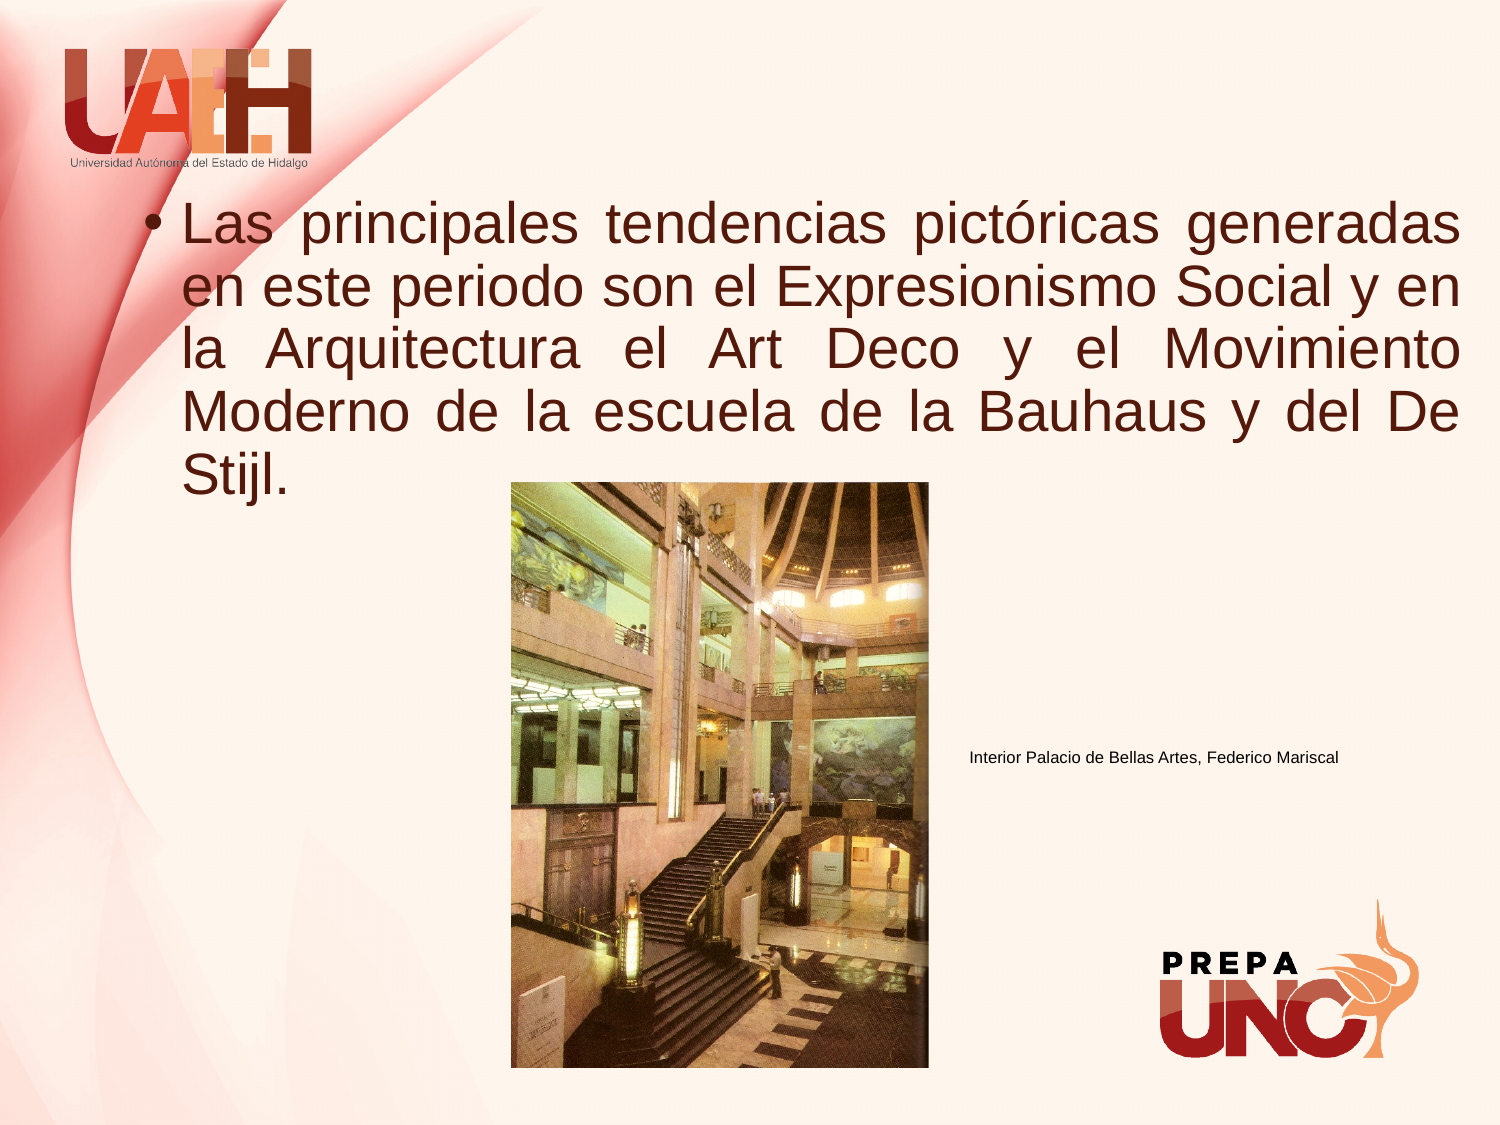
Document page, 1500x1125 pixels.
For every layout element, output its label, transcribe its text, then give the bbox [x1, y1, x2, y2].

text_box Interior Palacio de Bellas Artes, Federico Mariscal [954, 739, 1500, 775]
list Las principales tendencias pictóricas generadas en este periodo son el Expresionismo Social y en la Arquitectura el Art Deco y el Movimiento Moderno de la escuela de la Bauhaus y del De Stijl. [128, 185, 1479, 928]
picture [0, 0, 1500, 1125]
